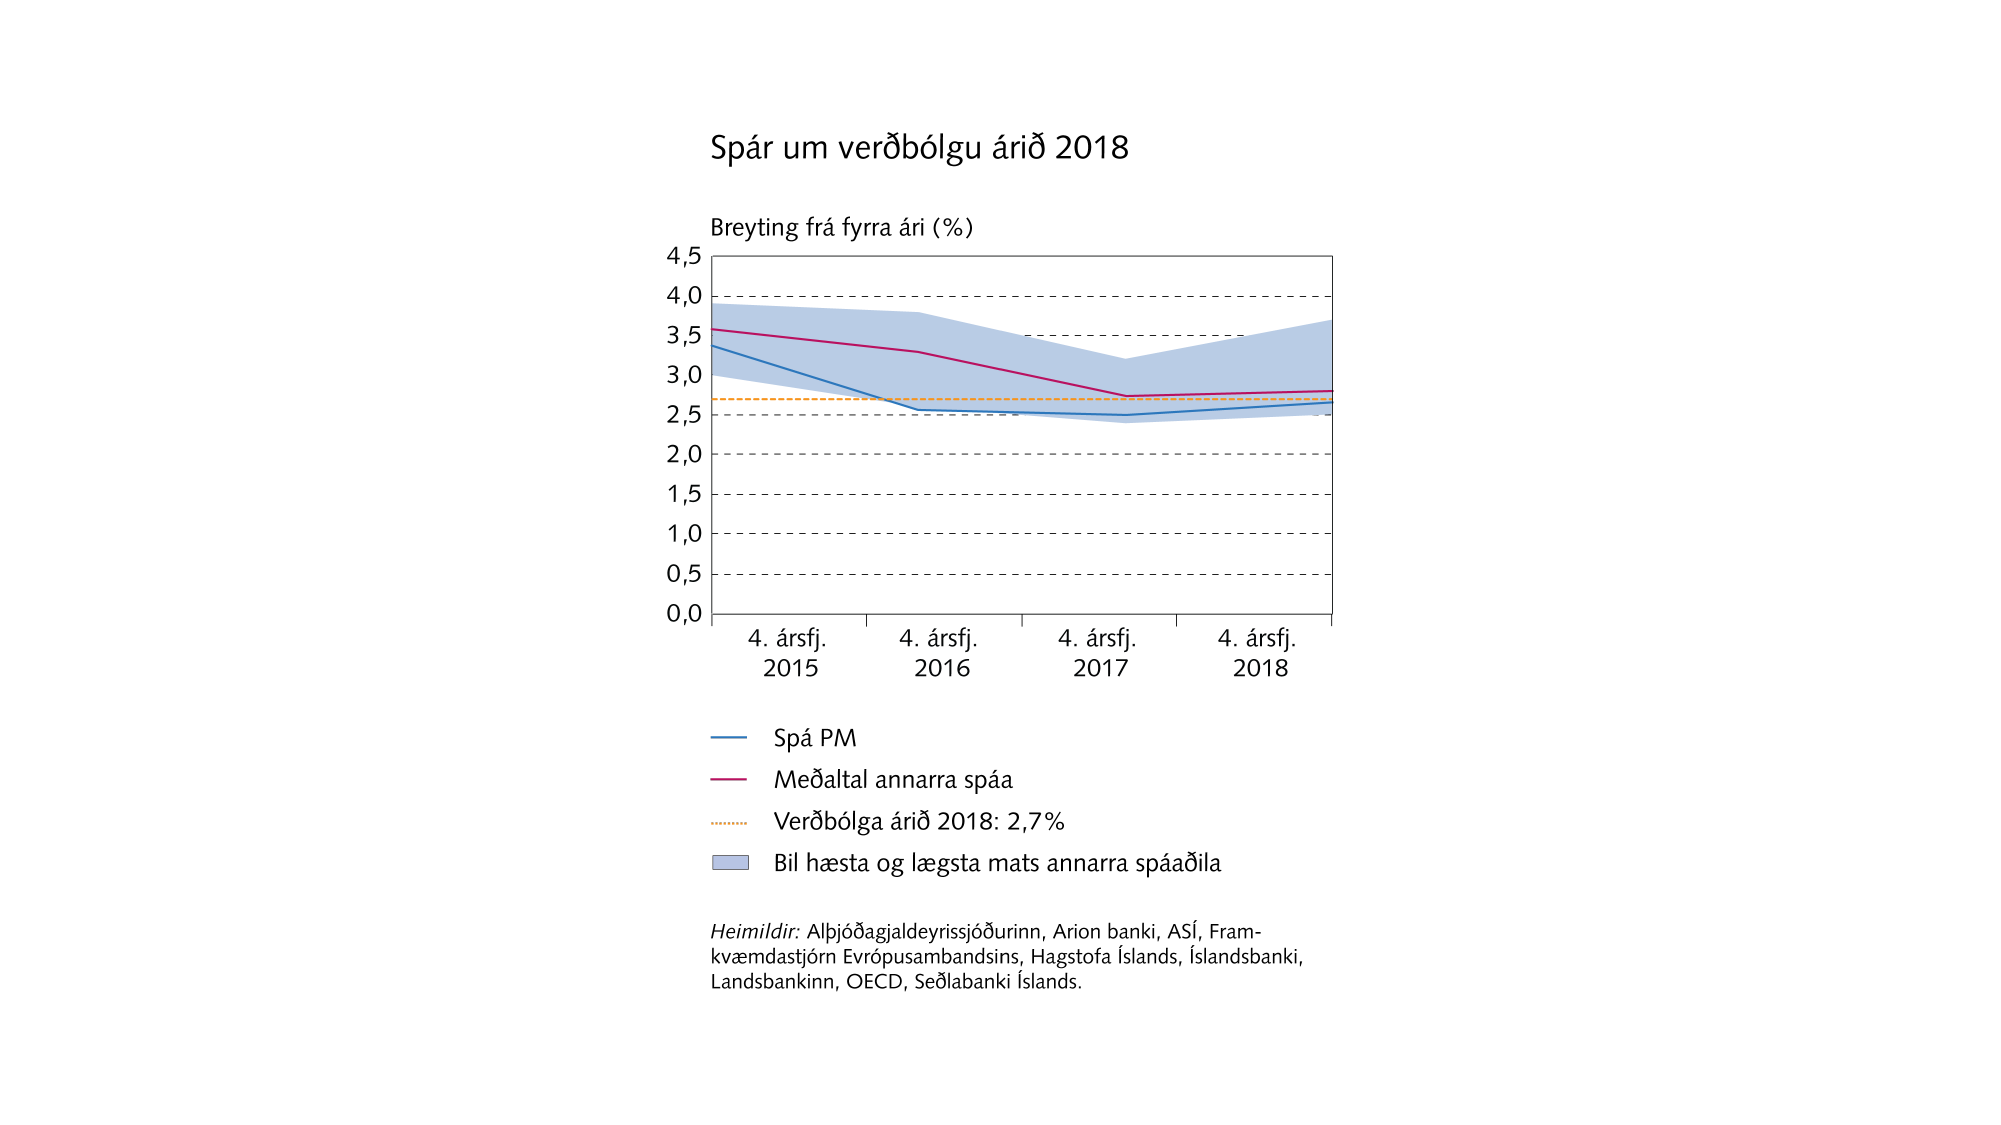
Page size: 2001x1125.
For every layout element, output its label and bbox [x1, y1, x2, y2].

picture [666, 130, 1334, 994]
